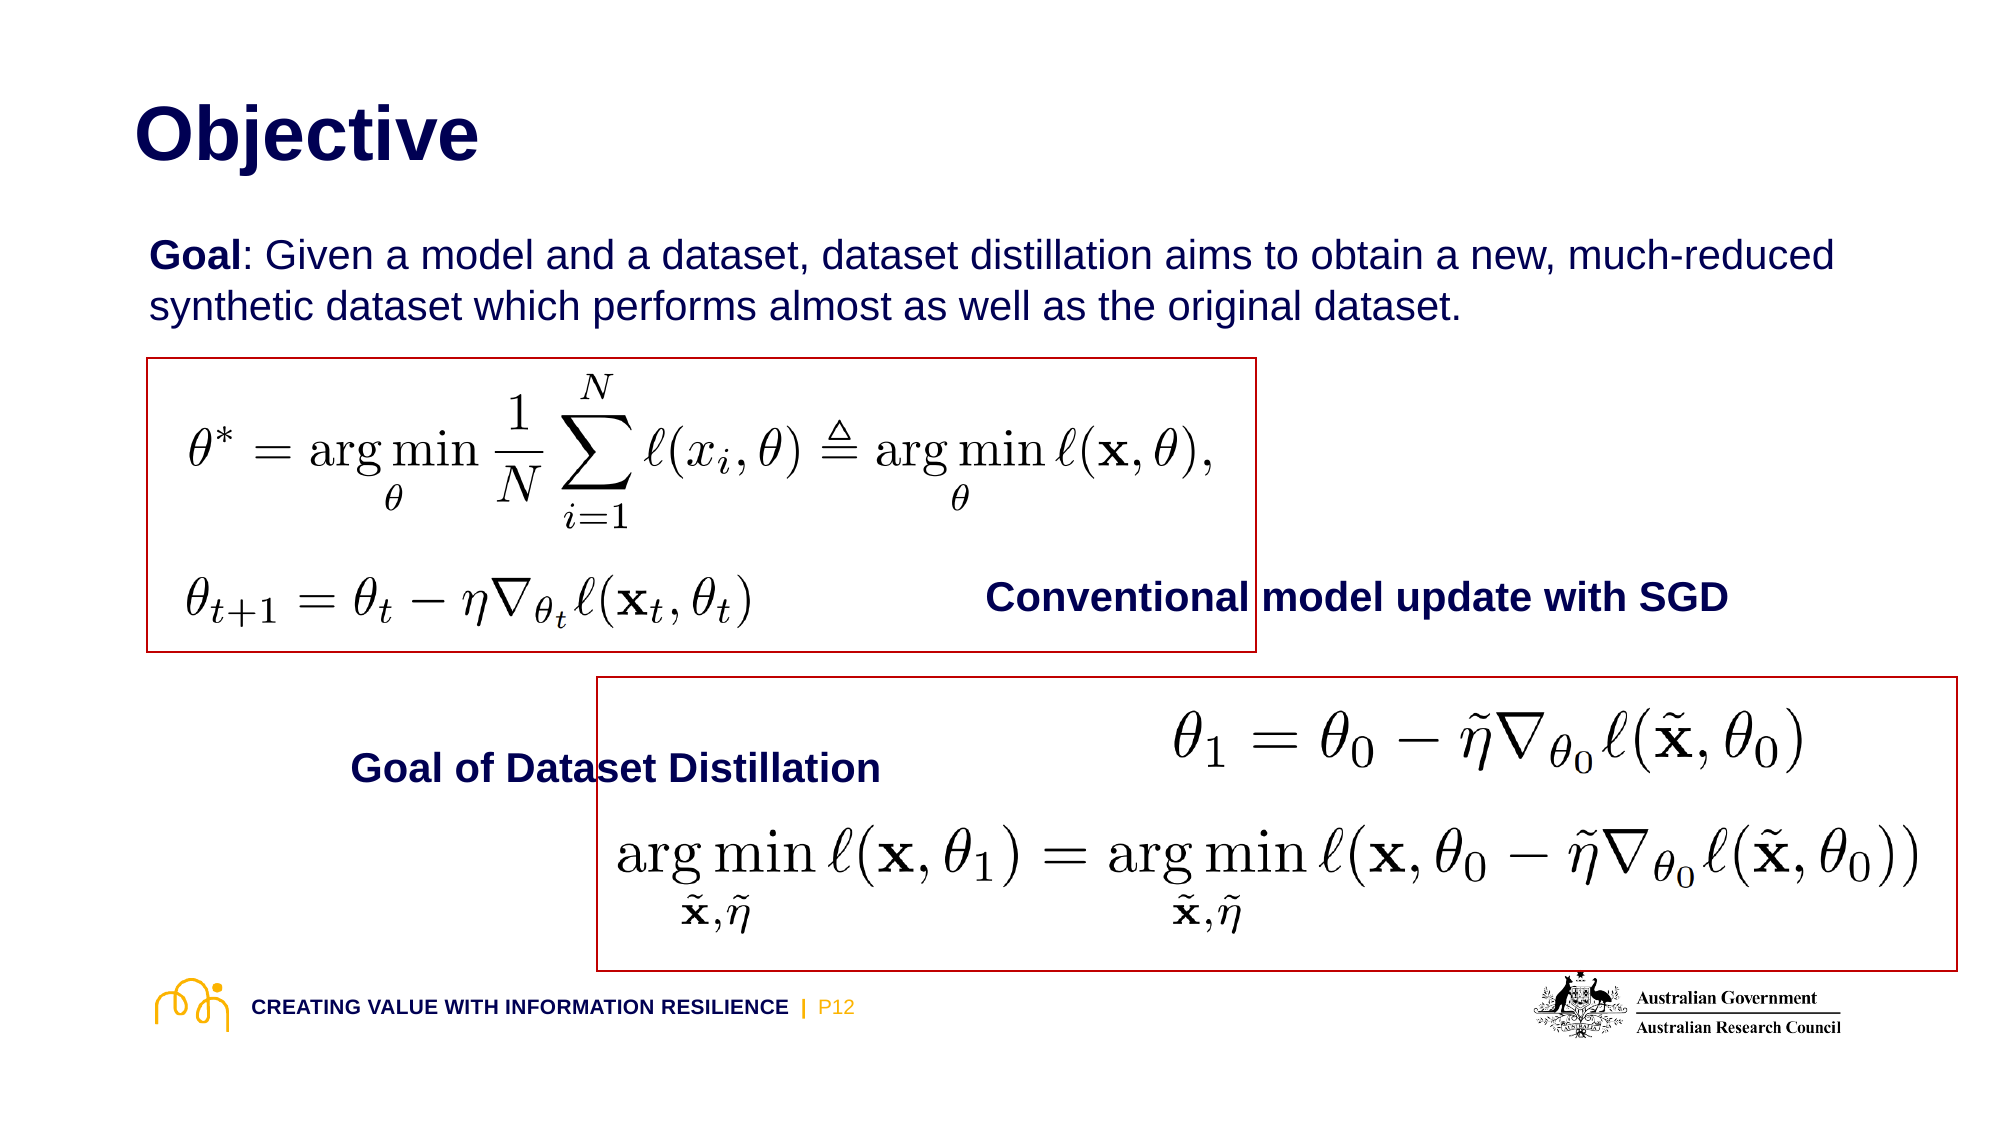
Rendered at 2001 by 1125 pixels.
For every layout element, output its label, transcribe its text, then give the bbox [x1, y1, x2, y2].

text_box Goal: Given a model and a dataset, dataset distillation aims to obtain a new, much-reduced synthetic dataset which performs almost as well as the original dataset. [134, 220, 1917, 336]
picture [155, 978, 229, 1032]
picture [1533, 972, 1841, 1039]
picture [615, 811, 1919, 940]
text_box [596, 676, 1958, 972]
text_box Goal of Dataset Distillation [335, 732, 998, 798]
text_box [146, 357, 1257, 653]
picture [146, 348, 1250, 645]
picture [1141, 683, 1822, 804]
text_box Conventional model update with SGD [970, 562, 1782, 628]
title Objective [134, 93, 1822, 178]
